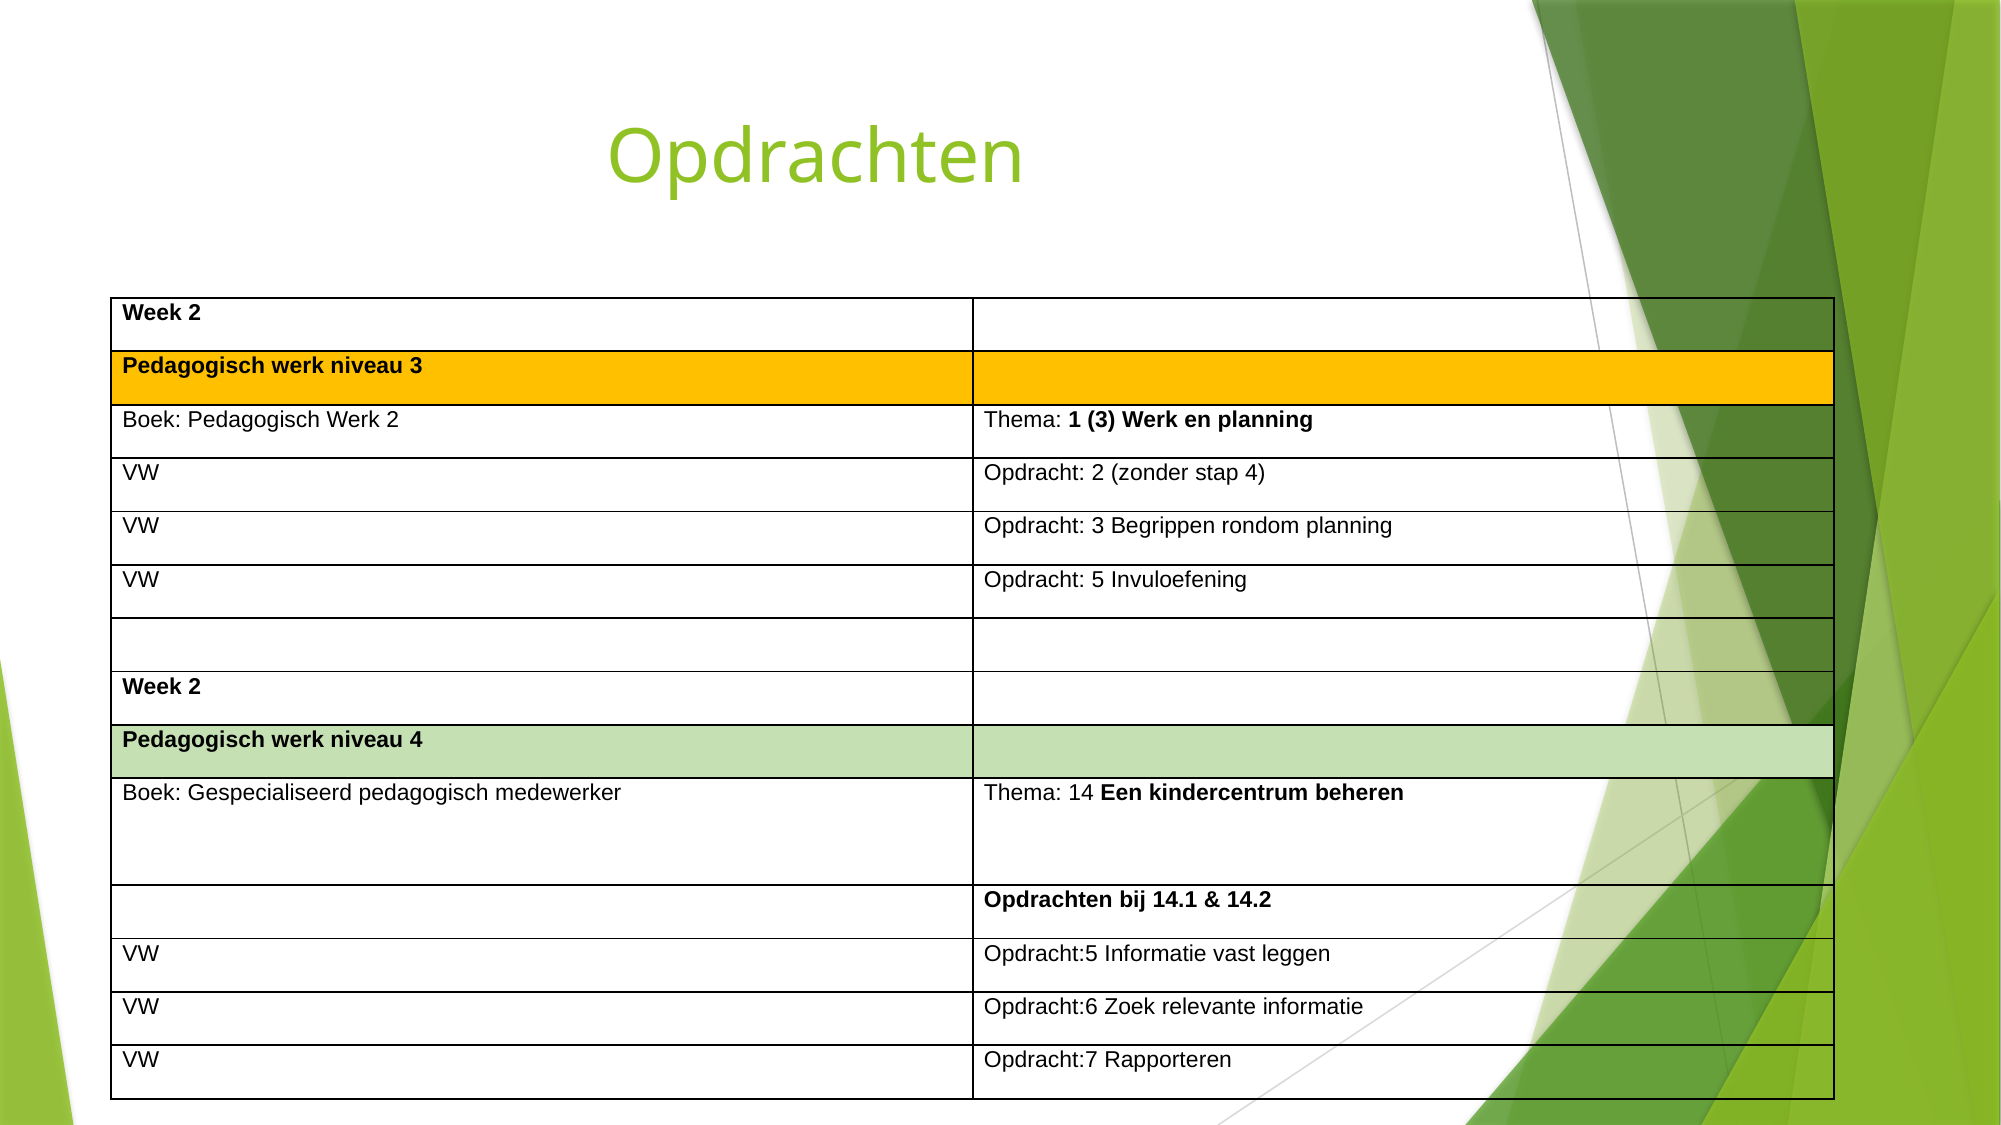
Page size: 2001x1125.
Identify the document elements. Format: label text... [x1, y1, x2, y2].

table_cell [112, 619, 972, 671]
table_cell VW [112, 1046, 972, 1098]
table_cell Pedagogisch werk niveau 3 [112, 352, 972, 404]
table_cell VW [112, 939, 972, 991]
table_cell Pedagogisch werk niveau 4 [112, 726, 972, 777]
table_cell Thema: 14 Een kindercentrum beheren [974, 779, 1833, 884]
table_cell Opdracht: 2 (zonder stap 4) [974, 459, 1833, 511]
table_cell [974, 619, 1833, 671]
table_header Week 2 [112, 299, 972, 350]
table_cell VW [112, 512, 972, 564]
table_cell Opdracht:5 Informatie vast leggen [974, 939, 1833, 991]
table_cell Boek: Pedagogisch Werk 2 [112, 406, 972, 457]
table_cell VW [112, 459, 972, 511]
table_header [974, 299, 1833, 350]
title Opdrachten [111, 99, 1522, 297]
table_cell [974, 672, 1833, 724]
table_cell Opdrachten bij 14.1 & 14.2 [974, 886, 1833, 938]
table_cell Opdracht:7 Rapporteren [974, 1046, 1833, 1098]
table_cell VW [112, 566, 972, 617]
table_cell Opdracht: 5 Invuloefening [974, 566, 1833, 617]
table_cell Thema: 1 (3) Werk en planning [974, 406, 1833, 457]
table_cell [112, 886, 972, 938]
table_cell Opdracht:6 Zoek relevante informatie [974, 993, 1833, 1044]
table_cell [974, 352, 1833, 404]
table_cell VW [112, 993, 972, 1044]
table_cell Boek: Gespecialiseerd pedagogisch medewerker [112, 779, 972, 884]
table_cell Week 2 [112, 672, 972, 724]
table_cell [974, 726, 1833, 777]
table_cell Opdracht: 3 Begrippen rondom planning [974, 512, 1833, 564]
